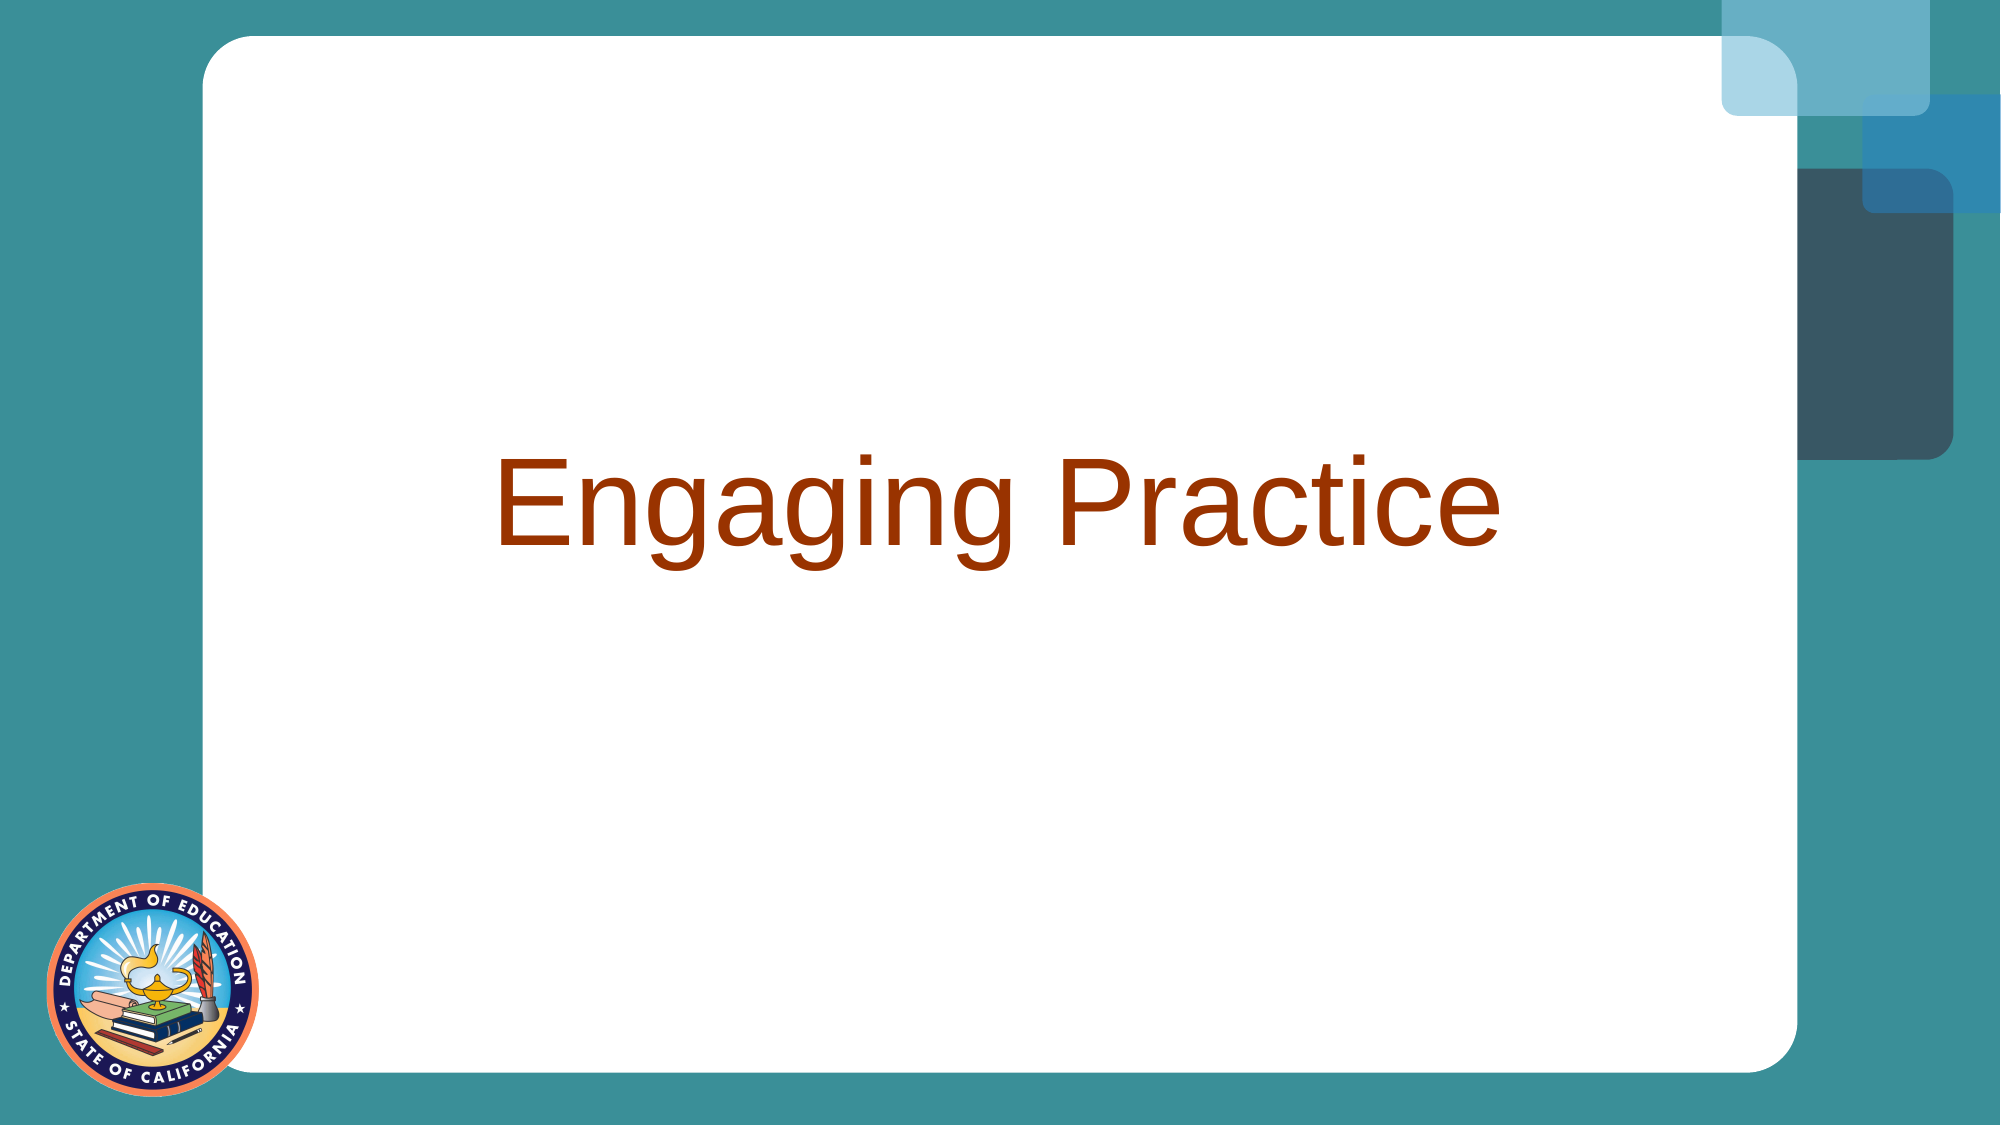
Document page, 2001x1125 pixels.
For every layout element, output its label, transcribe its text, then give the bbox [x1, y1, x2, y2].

title Engaging Practice [218, 262, 1779, 581]
picture [46, 883, 259, 1097]
